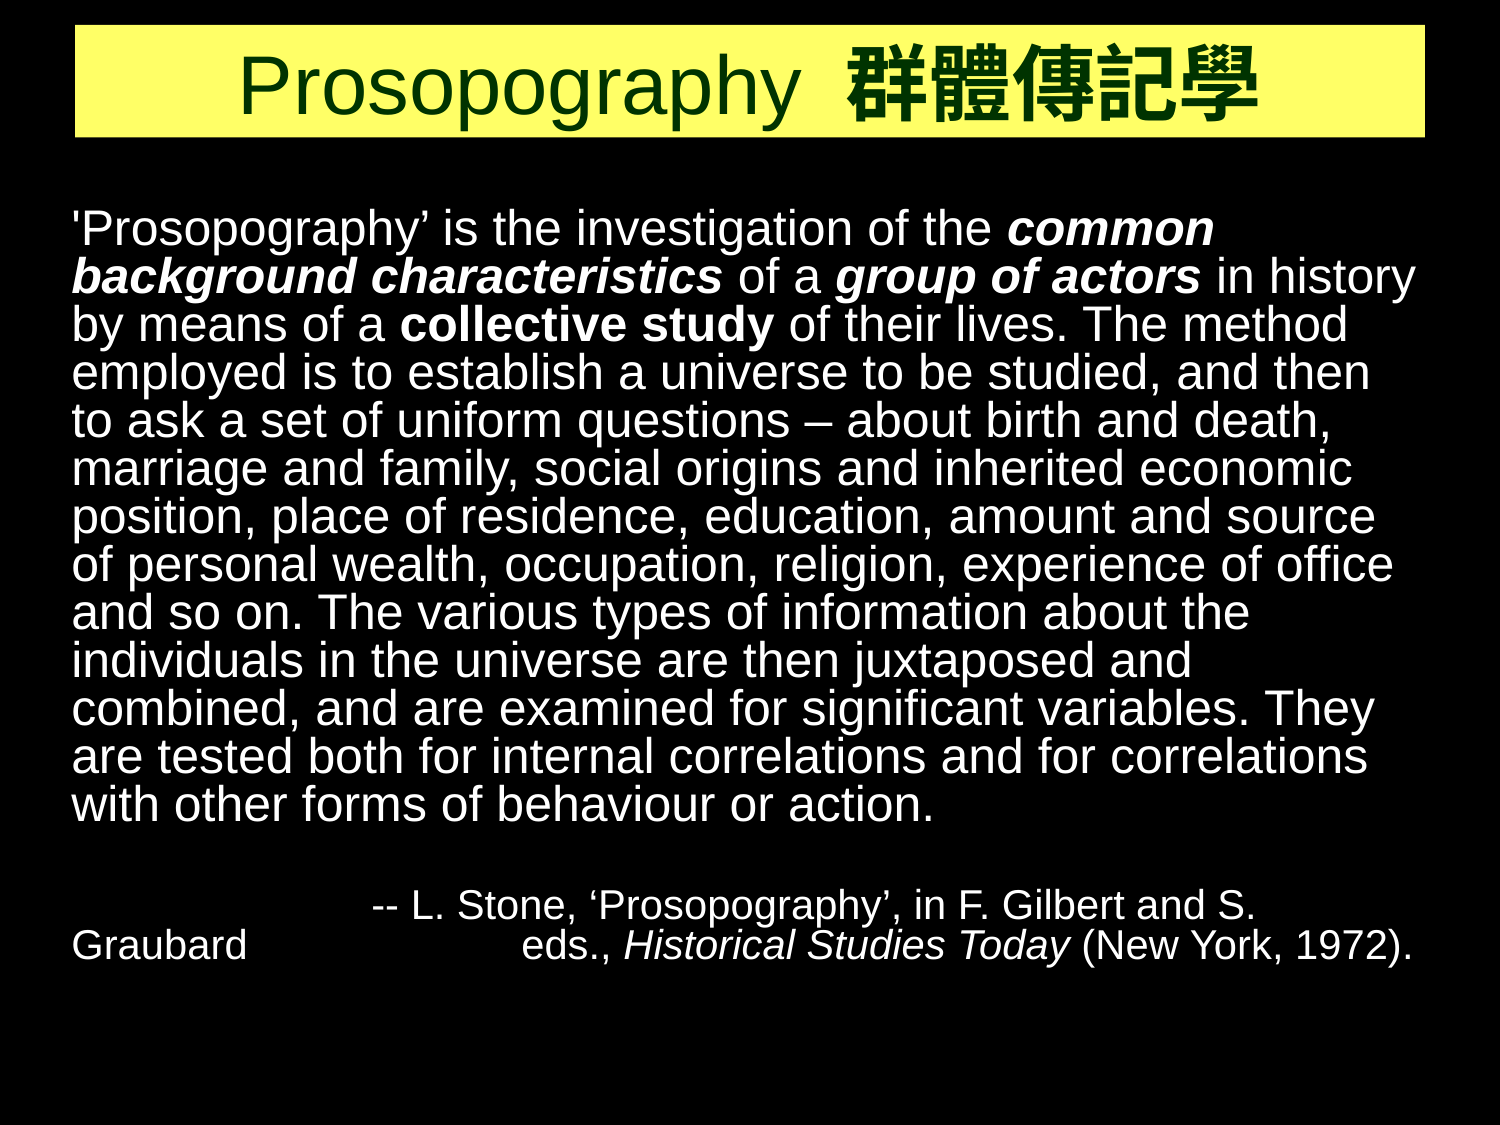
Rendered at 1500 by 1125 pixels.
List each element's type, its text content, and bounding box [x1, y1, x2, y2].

title Prosopography 群體傳記學 [75, 24, 1425, 138]
list 'Prosopography’ is the investigation of the common background characteristics of a group of actors in history by means of a collective study of their lives. The method employed is to establish a universe to be studied, and then to ask a set of uniform questions – about birth and death, marriage and family, social origins and inherited economic position, place of residence, education, amount and source of personal wealth, occupation, religion, experience of office and so on. The various types of information about the individuals in the universe are then juxtaposed and combined, and are examined for significant variables. They are tested both for internal correlations and for correlations with other forms of behaviour or action. -- L. Stone, ‘Prosopography’, in F. Gilbert and S. Graubard eds., Historical Studies Today (New York, 1972). [0, 149, 1438, 980]
